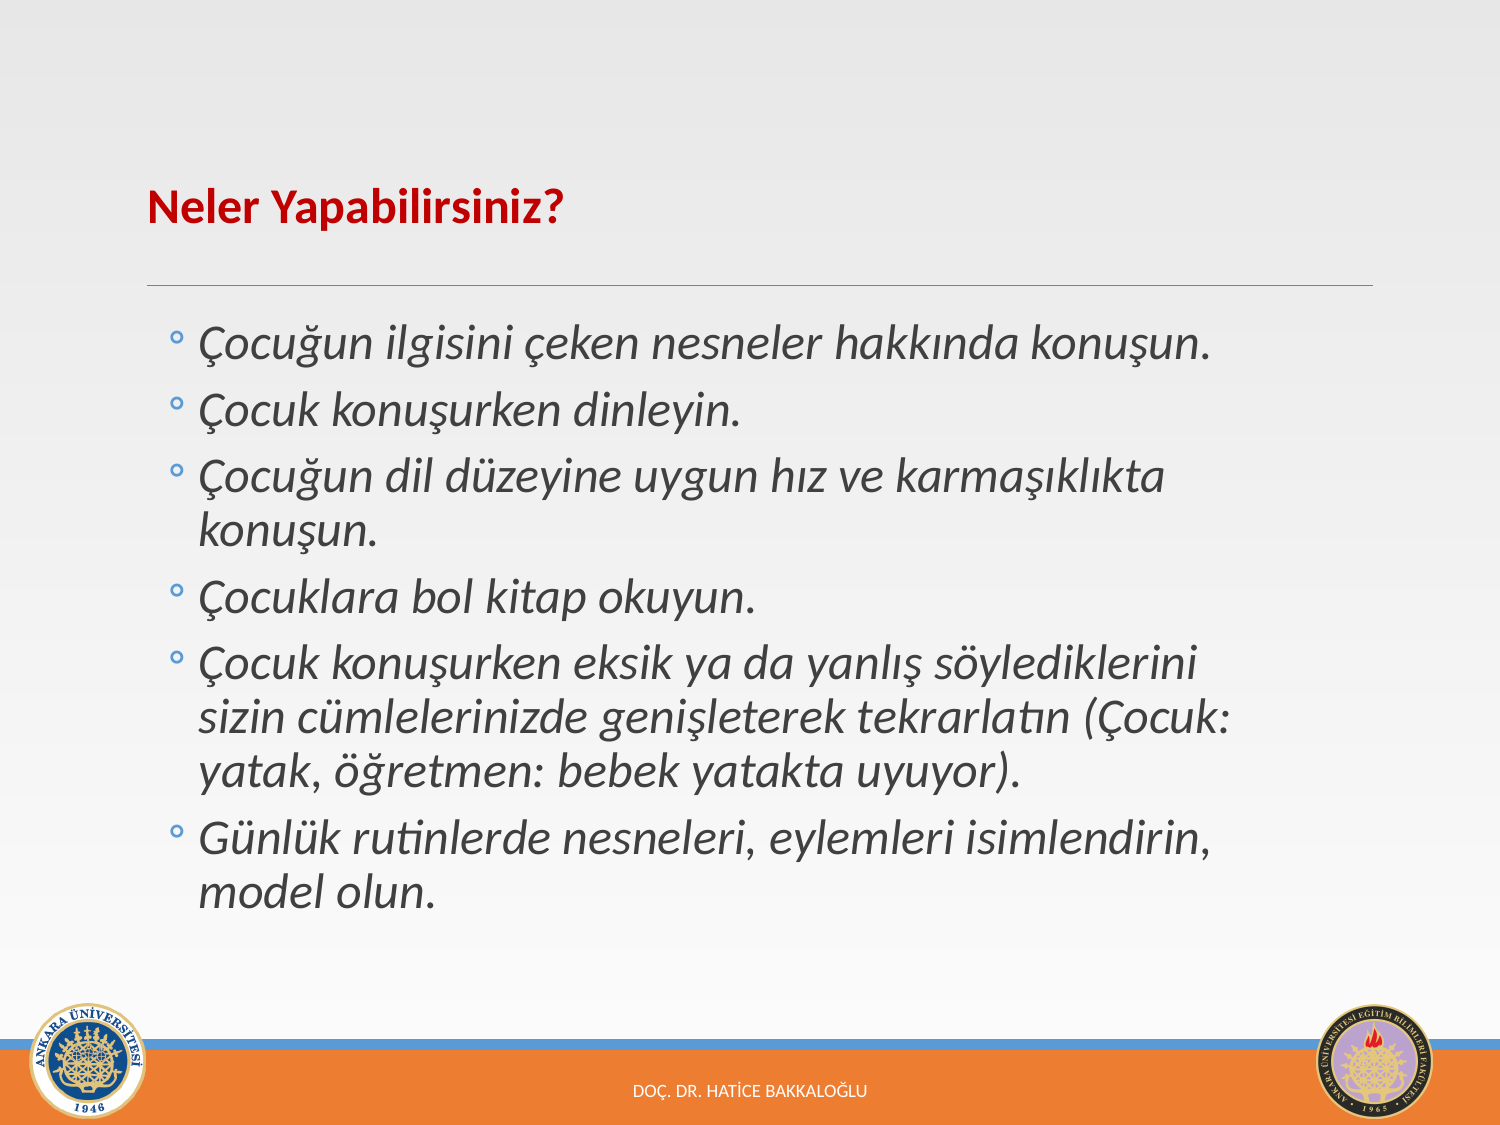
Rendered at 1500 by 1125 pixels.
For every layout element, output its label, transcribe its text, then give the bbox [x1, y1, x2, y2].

list Neler Yapabilirsiniz? Çocuğun ilgisini çeken nesneler hakkında konuşun. Çocuk konuşurken dinleyin. Çocuğun dil düzeyine uygun hız ve karmaşıklıkta konuşun. Çocuklara bol kitap okuyun. Çocuk konuşurken eksik ya da yanlış söylediklerini sizin cümlelerinizde genişleterek tekrarlatın (Çocuk: yatak, öğretmen: bebek yatakta uyuyor). Günlük rutinlerde nesneleri, eylemleri isimlendirin, model olun. [135, 172, 1248, 969]
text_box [29, 1003, 1433, 1120]
